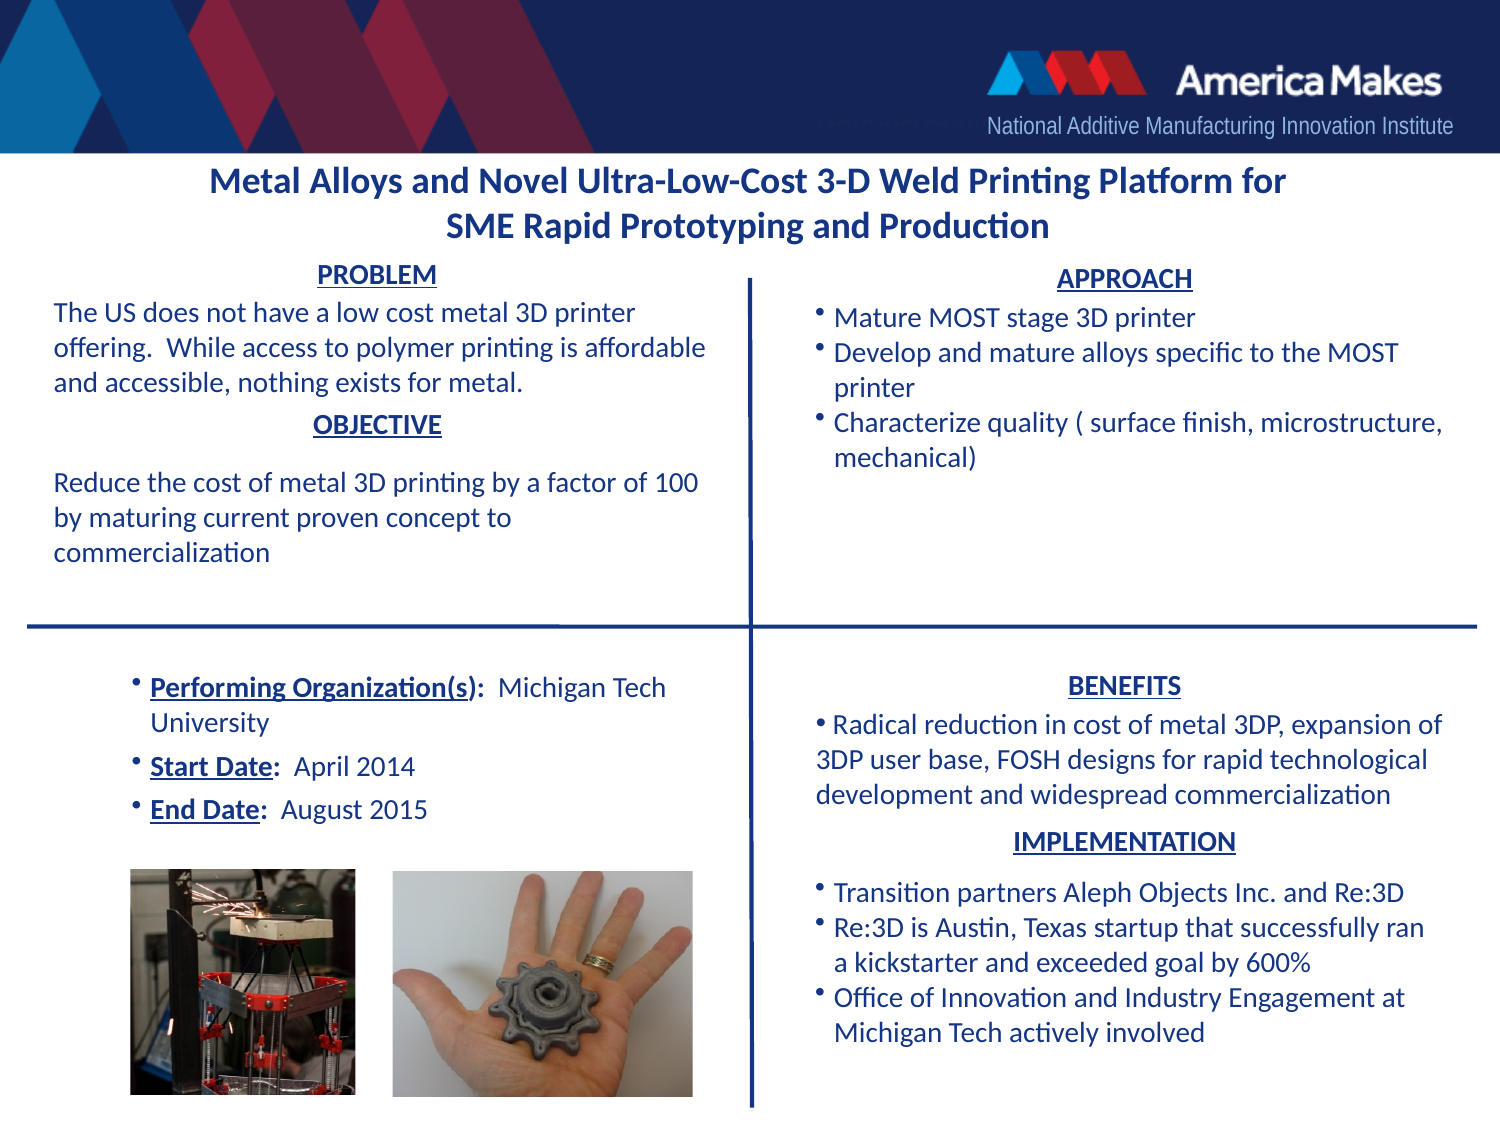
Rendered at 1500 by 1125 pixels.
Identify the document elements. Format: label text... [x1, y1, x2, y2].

text_box Transition partners Aleph Objects Inc. and Re:3D Re:3D is Austin, Texas startup that successfully ran a kickstarter and exceeded goal by 600% Office of Innovation and Industry Engagement at Michigan Tech actively involved [800, 865, 1444, 1091]
text_box PROBLEM [2, 247, 753, 298]
text_box Radical reduction in cost of metal 3DP, expansion of 3DP user base, FOSH designs for rapid technological development and widespread commercialization [800, 697, 1500, 818]
text_box OBJECTIVE [2, 397, 753, 448]
text_box Performing Organization(s): Michigan Tech University Start Date: April 2014 End Date: August 2015 [116, 660, 747, 834]
text_box Metal Alloys and Novel Ultra-Low-Cost 3-D Weld Printing Platform for SME Rapid Prototyping and Production [163, 148, 1334, 254]
text_box IMPLEMENTATION [749, 814, 1500, 865]
picture [130, 868, 356, 1095]
picture [392, 871, 693, 1097]
text_box Mature MOST stage 3D printer Develop and mature alloys specific to the MOST printer Characterize quality ( surface finish, microstructure, mechanical) [800, 290, 1500, 516]
text_box APPROACH [749, 251, 1500, 302]
text_box The US does not have a low cost metal 3D printer offering. While access to polymer printing is affordable and accessible, nothing exists for metal. [38, 286, 739, 407]
text_box BENEFITS [749, 658, 1500, 709]
picture [0, 0, 1500, 163]
text_box Reduce the cost of metal 3D printing by a factor of 100 by maturing current proven concept to commercialization [38, 455, 739, 576]
